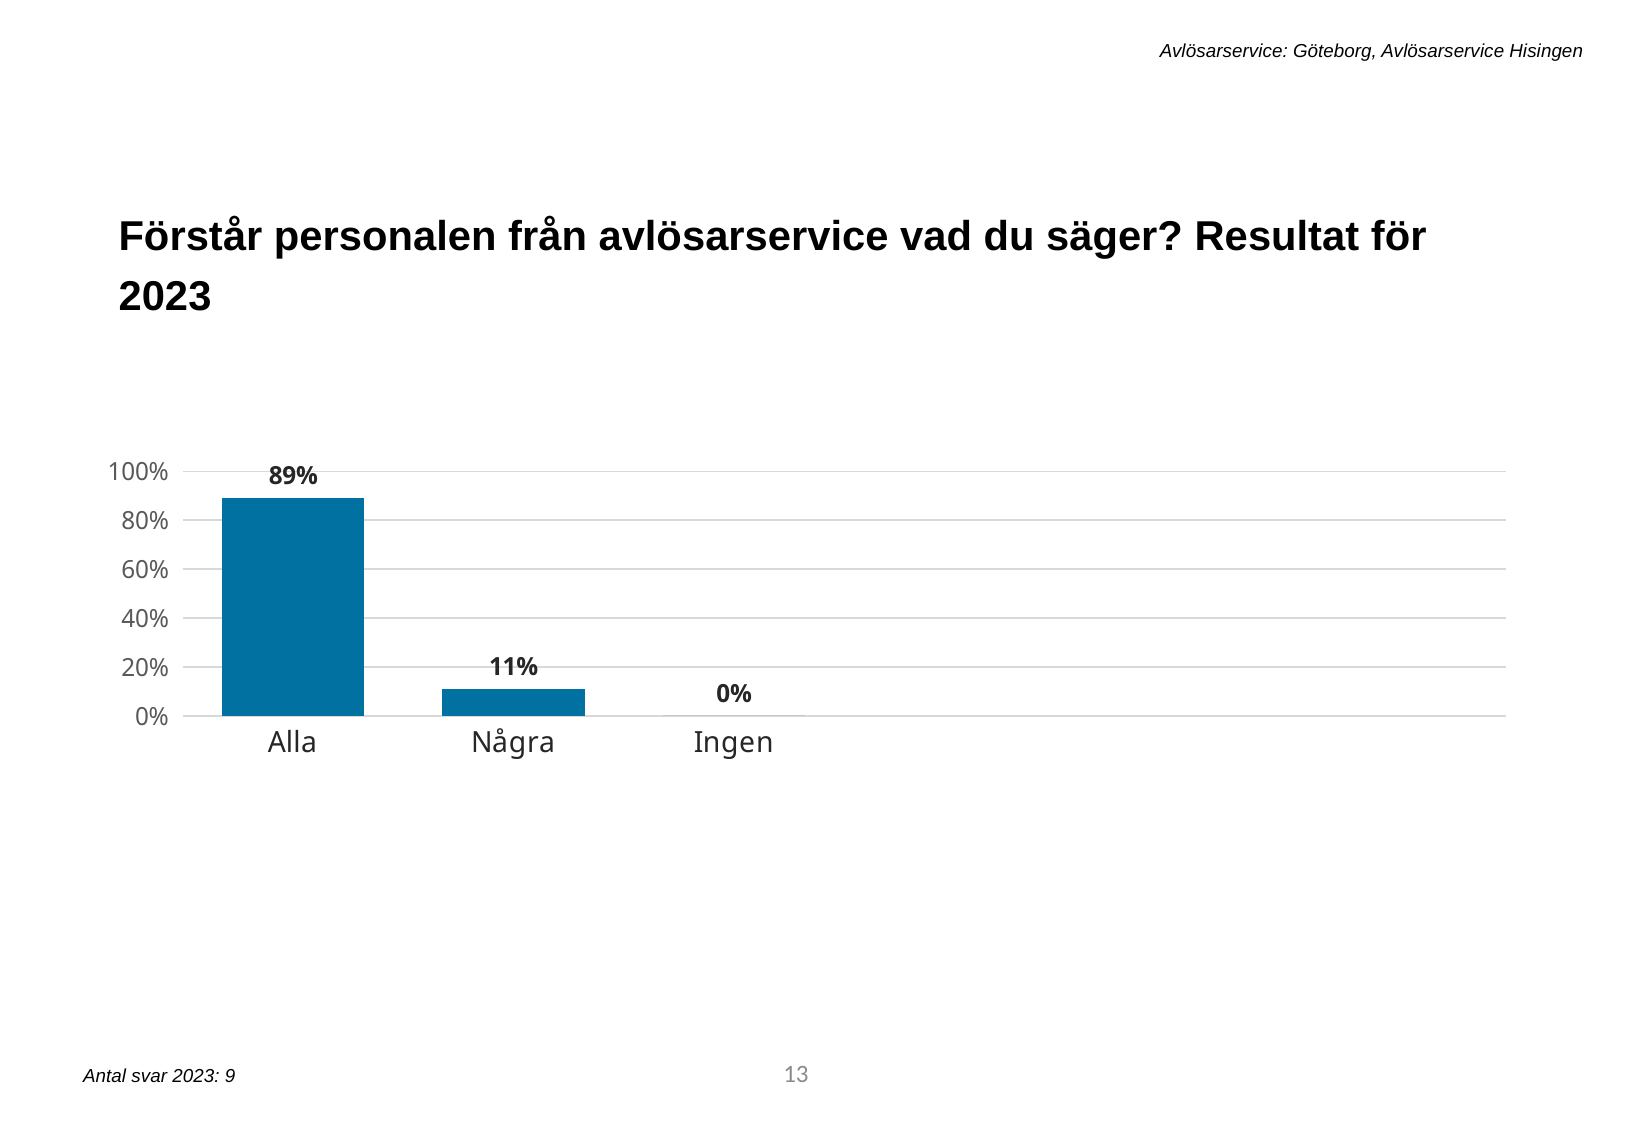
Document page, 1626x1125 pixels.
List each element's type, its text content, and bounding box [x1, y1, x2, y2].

text_box Avlösarservice: Göteborg, Avlösarservice Hisingen [269, 31, 1598, 69]
text_box Antal svar 2023: 9 [68, 1056, 730, 1094]
chart [107, 380, 1518, 974]
slide_number 13 [458, 1042, 824, 1103]
text_box Förstår personalen från avlösarservice vad du säger? Resultat för 2023 [103, 191, 1514, 327]
